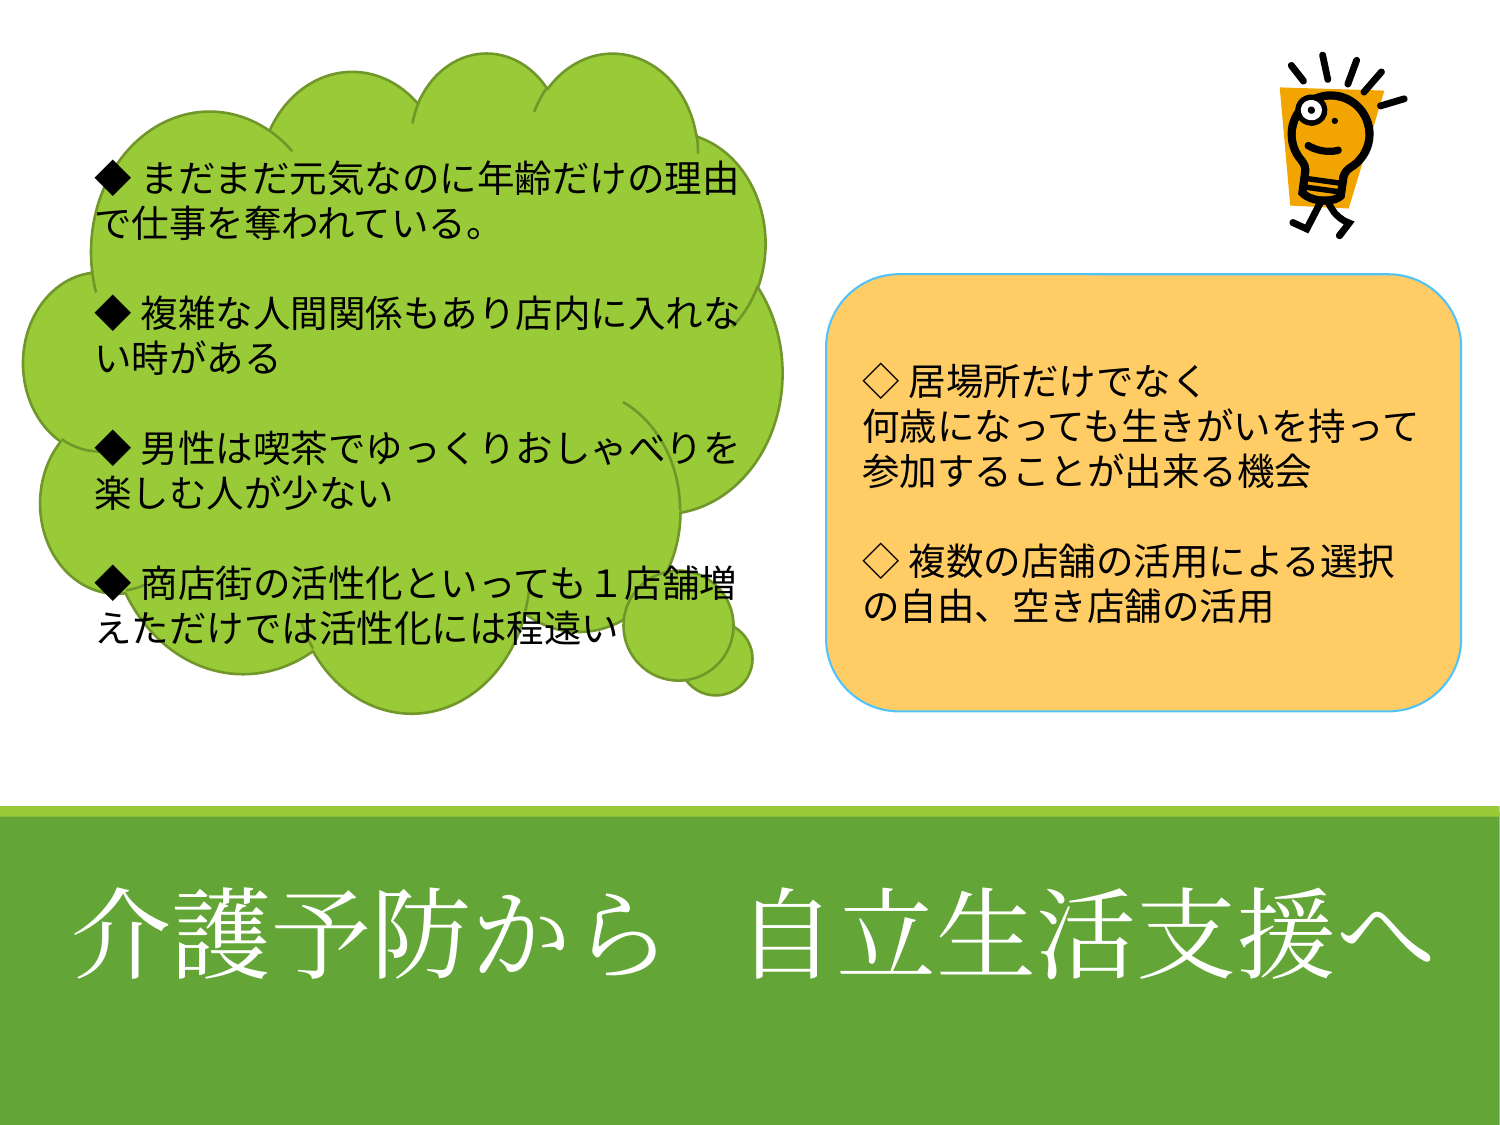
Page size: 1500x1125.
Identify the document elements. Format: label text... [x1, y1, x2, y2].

picture [1279, 50, 1409, 240]
text_box [194, 665, 292, 676]
text_box ◇居場所だけでなく 何歳になっても生きがいを持って参加することが出来る機会 ◇複数の店舗の活用による選択の自由、空き店舗の活用 [825, 273, 1463, 713]
text_box 自立生活支援へ [672, 863, 1500, 999]
text_box 介護予防から [31, 863, 672, 999]
text_box [762, 291, 784, 456]
text_box [137, 52, 707, 139]
text_box ◆まだまだ元気なのに年齢だけの理由で仕事を奪われている。 ◆複雑な人間関係もあり店内に入れない時がある ◆男性は喫茶でゆっくりおしゃべりを楽しむ人が少ない ◆商店街の活性化といっても１店舗増えただけでは活性化には程遠い [78, 139, 762, 665]
text_box [762, 208, 767, 280]
text_box [638, 665, 754, 697]
text_box [21, 274, 78, 584]
text_box [320, 665, 503, 716]
